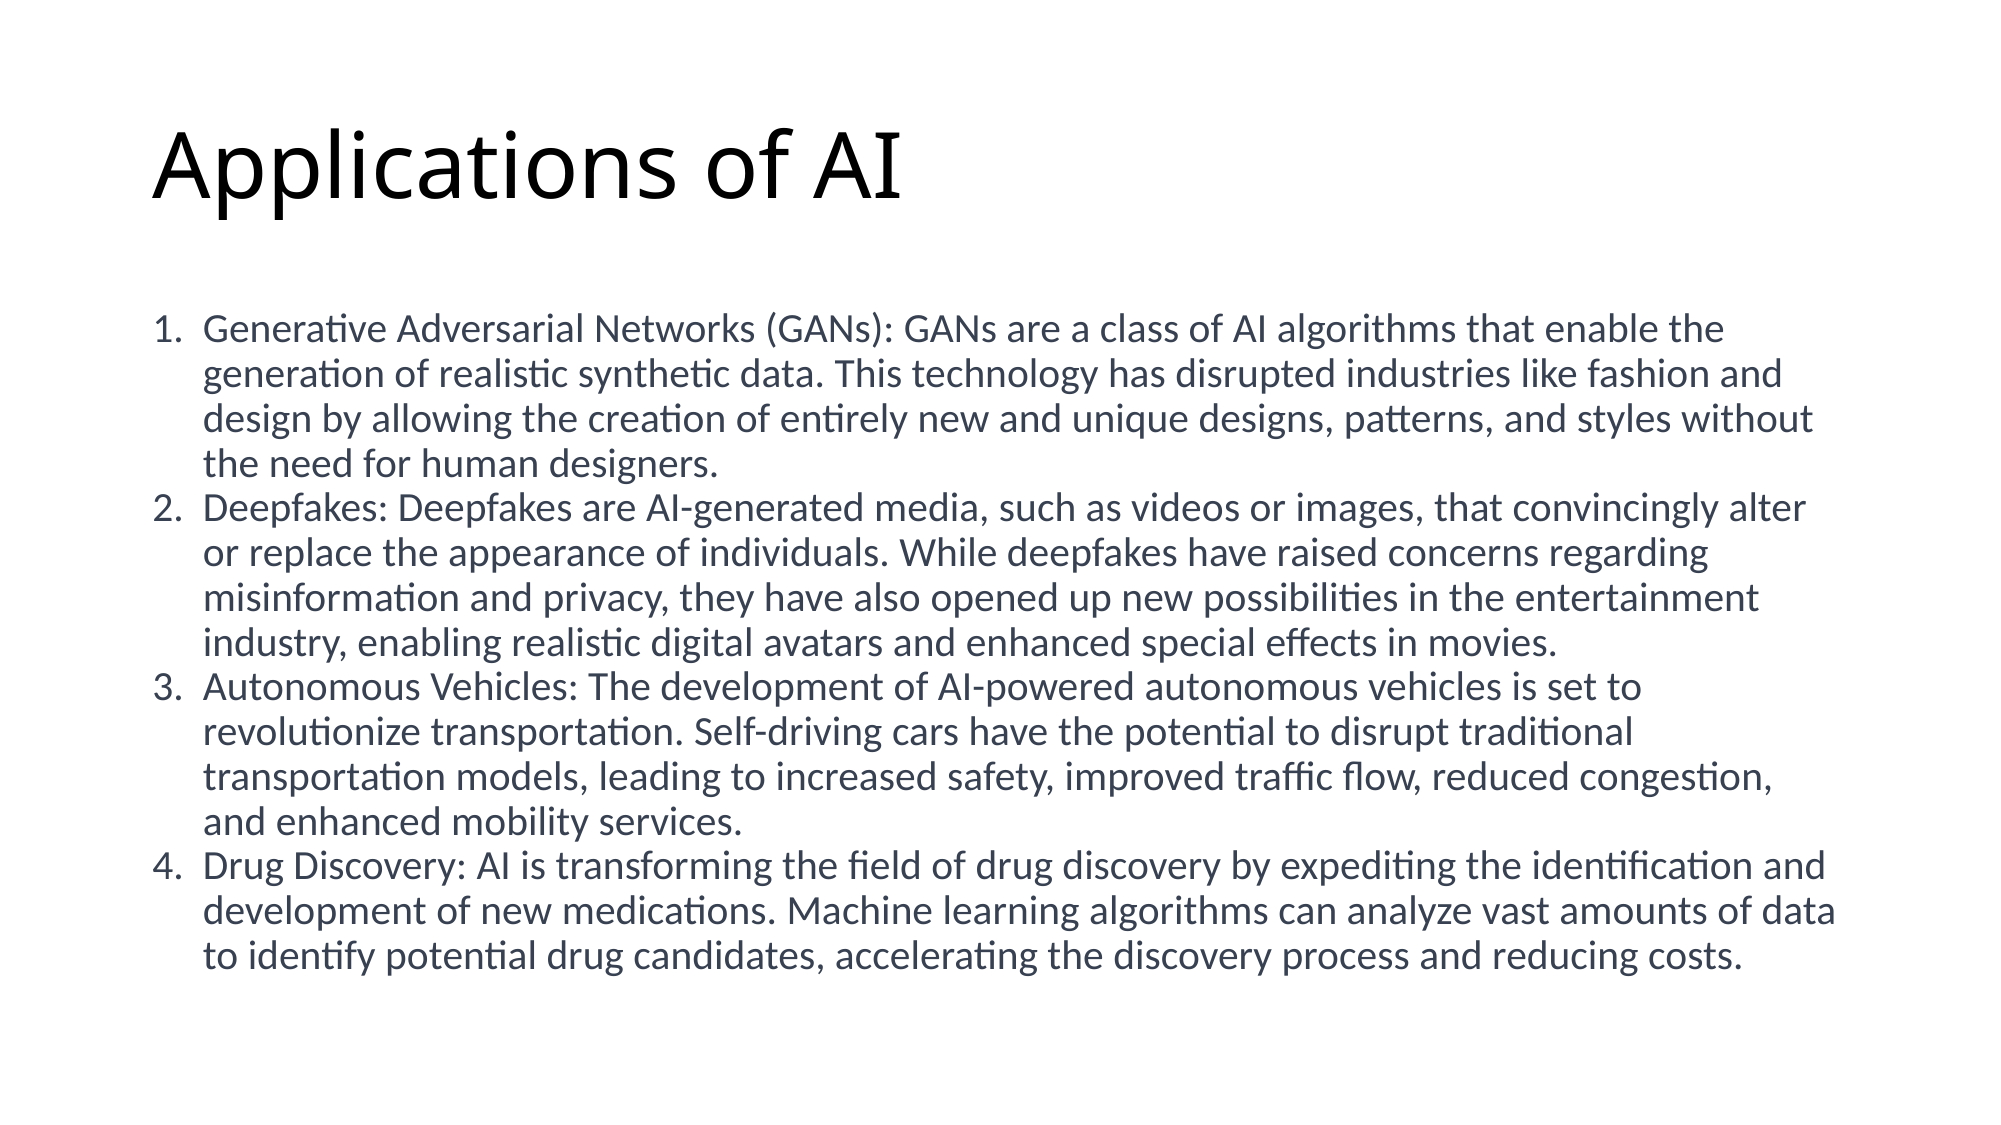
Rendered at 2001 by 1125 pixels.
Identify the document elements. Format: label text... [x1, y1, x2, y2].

title Applications of AI [137, 59, 1863, 278]
list Generative Adversarial Networks (GANs): GANs are a class of AI algorithms that enable the generation of realistic synthetic data. This technology has disrupted industries like fashion and design by allowing the creation of entirely new and unique designs, patterns, and styles without the need for human designers. Deepfakes: Deepfakes are AI-generated media, such as videos or images, that convincingly alter or replace the appearance of individuals. While deepfakes have raised concerns regarding misinformation and privacy, they have also opened up new possibilities in the entertainment industry, enabling realistic digital avatars and enhanced special effects in movies. Autonomous Vehicles: The development of AI-powered autonomous vehicles is set to revolutionize transportation. Self-driving cars have the potential to disrupt traditional transportation models, leading to increased safety, improved traffic flow, reduced congestion, and enhanced mobility services. Drug Discovery: AI is transforming the field of drug discovery by expediting the identification and development of new medications. Machine learning algorithms can analyze vast amounts of data to identify potential drug candidates, accelerating the discovery process and reducing costs. [137, 299, 1863, 1014]
